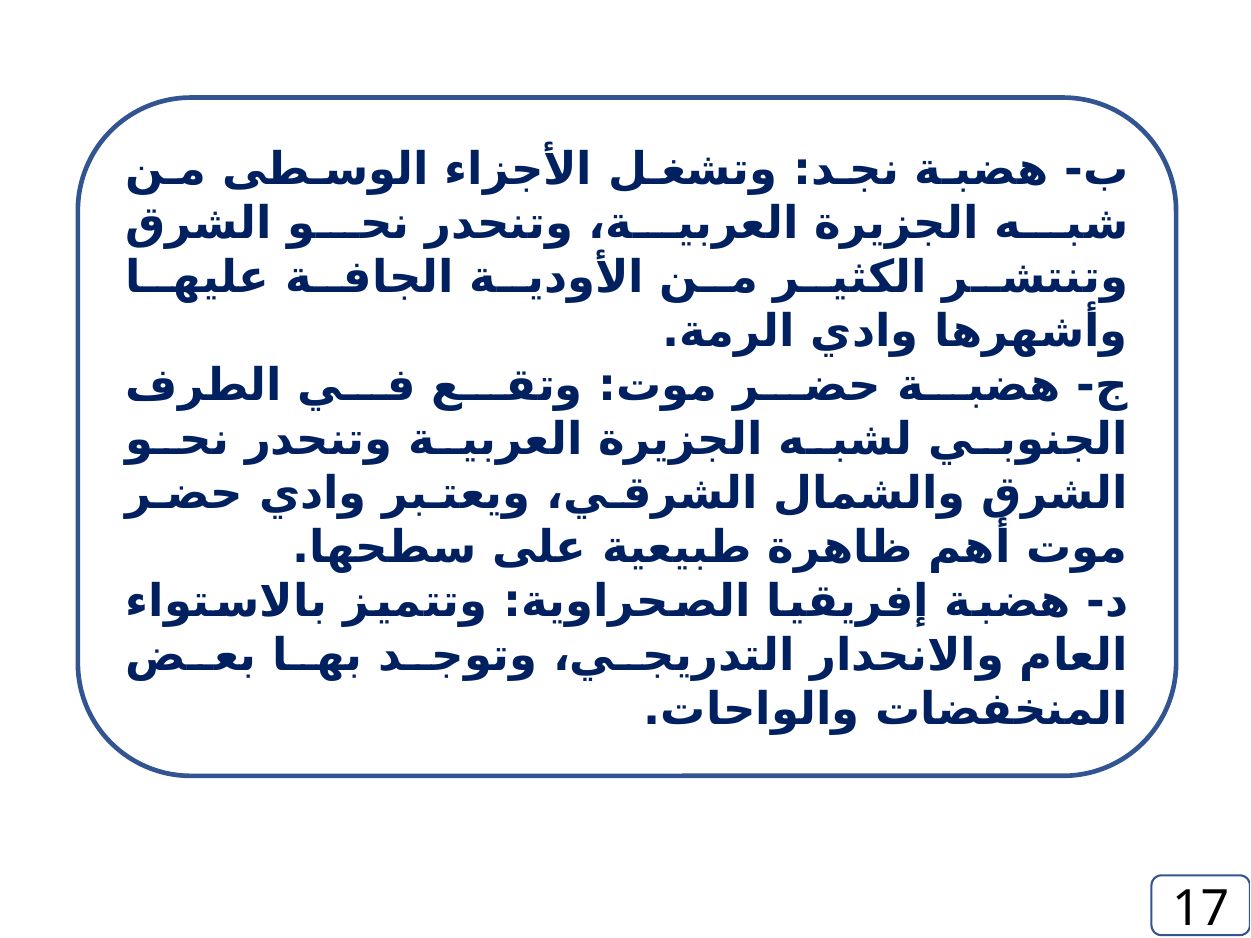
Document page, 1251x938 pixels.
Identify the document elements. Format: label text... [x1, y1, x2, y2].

text_box 17 [1150, 874, 1250, 937]
text_box ب- هضبة نجد: وتشغل الأجزاء الوسطى من شبه الجزيرة العربية، وتنحدر نحو الشرق وتنتشر الكثير من الأودية الجافة عليها وأشهرها وادي الرمة. ج- هضبة حضر موت: وتقع في الطرف الجنوبي لشبه الجزيرة العربية وتنحدر نحو الشرق والشمال الشرقي، ويعتبر وادي حضر موت أهم ظاهرة طبيعية على سطحها. د- هضبة إفريقيا الصحراوية: وتتميز بالاستواء العام والانحدار التدريجي، وتوجد بها بعض المنخفضات والواحات. [76, 96, 1178, 777]
